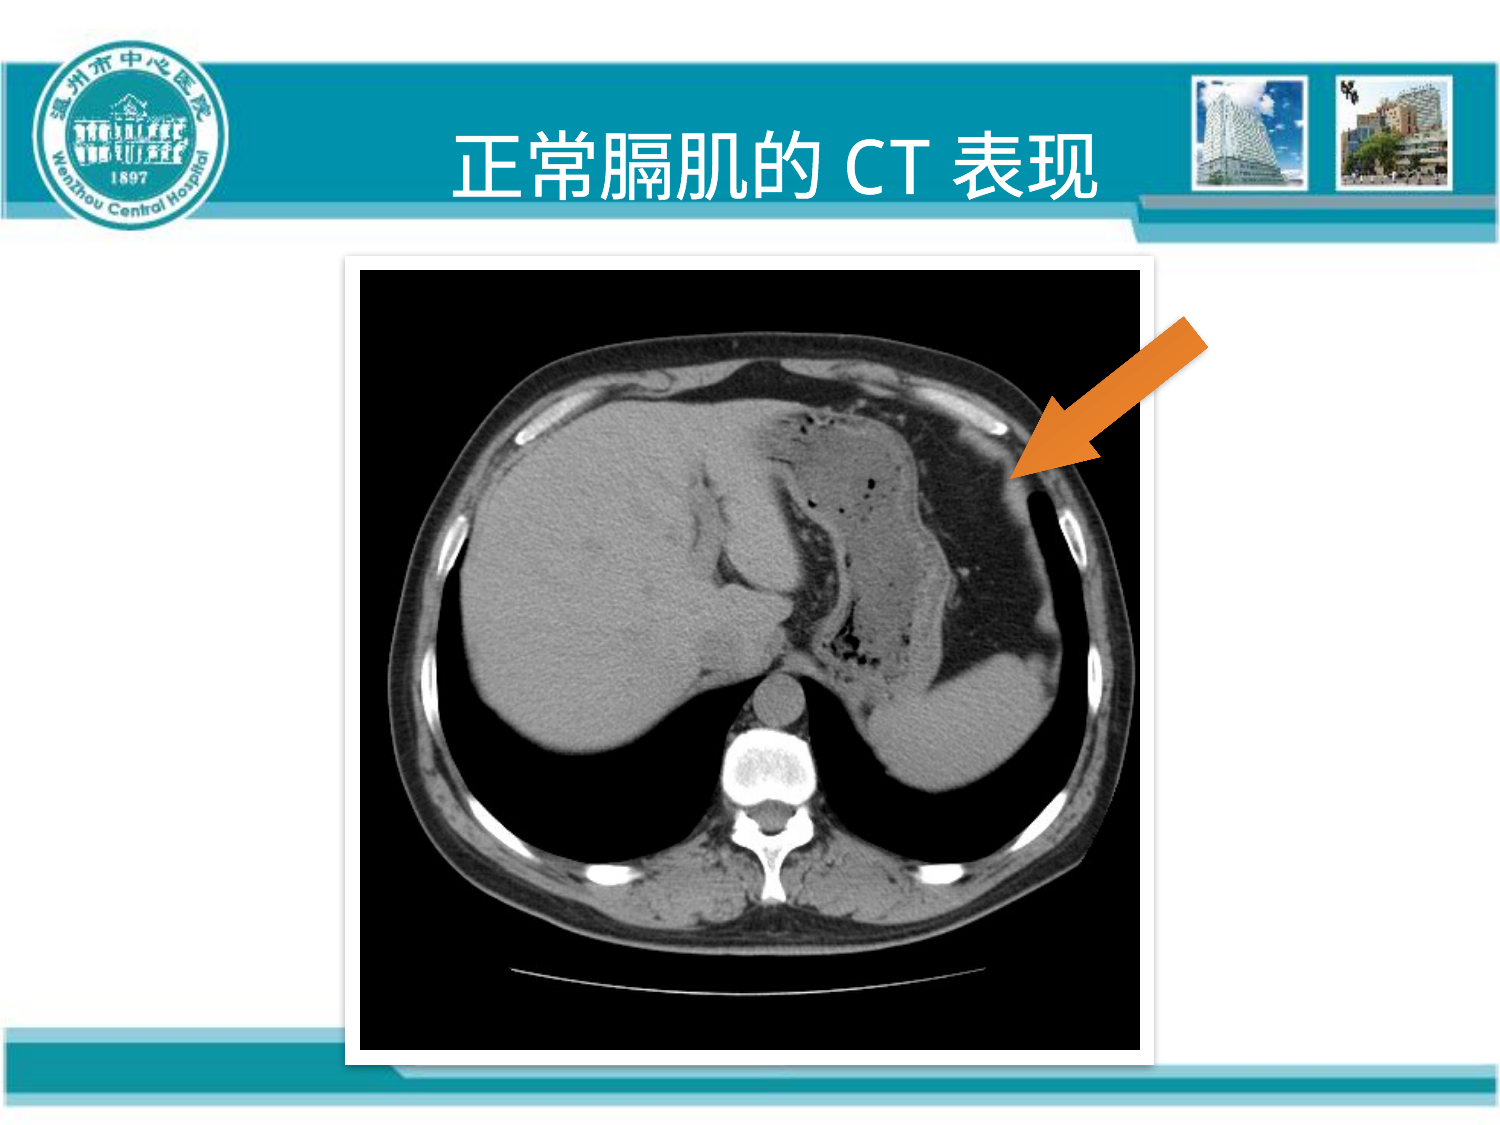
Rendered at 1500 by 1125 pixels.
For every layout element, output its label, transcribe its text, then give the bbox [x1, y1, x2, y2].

picture [0, 0, 1500, 1125]
text_box 正常膈肌的CT表现 [99, 70, 1450, 258]
text_box [1146, 316, 1208, 396]
